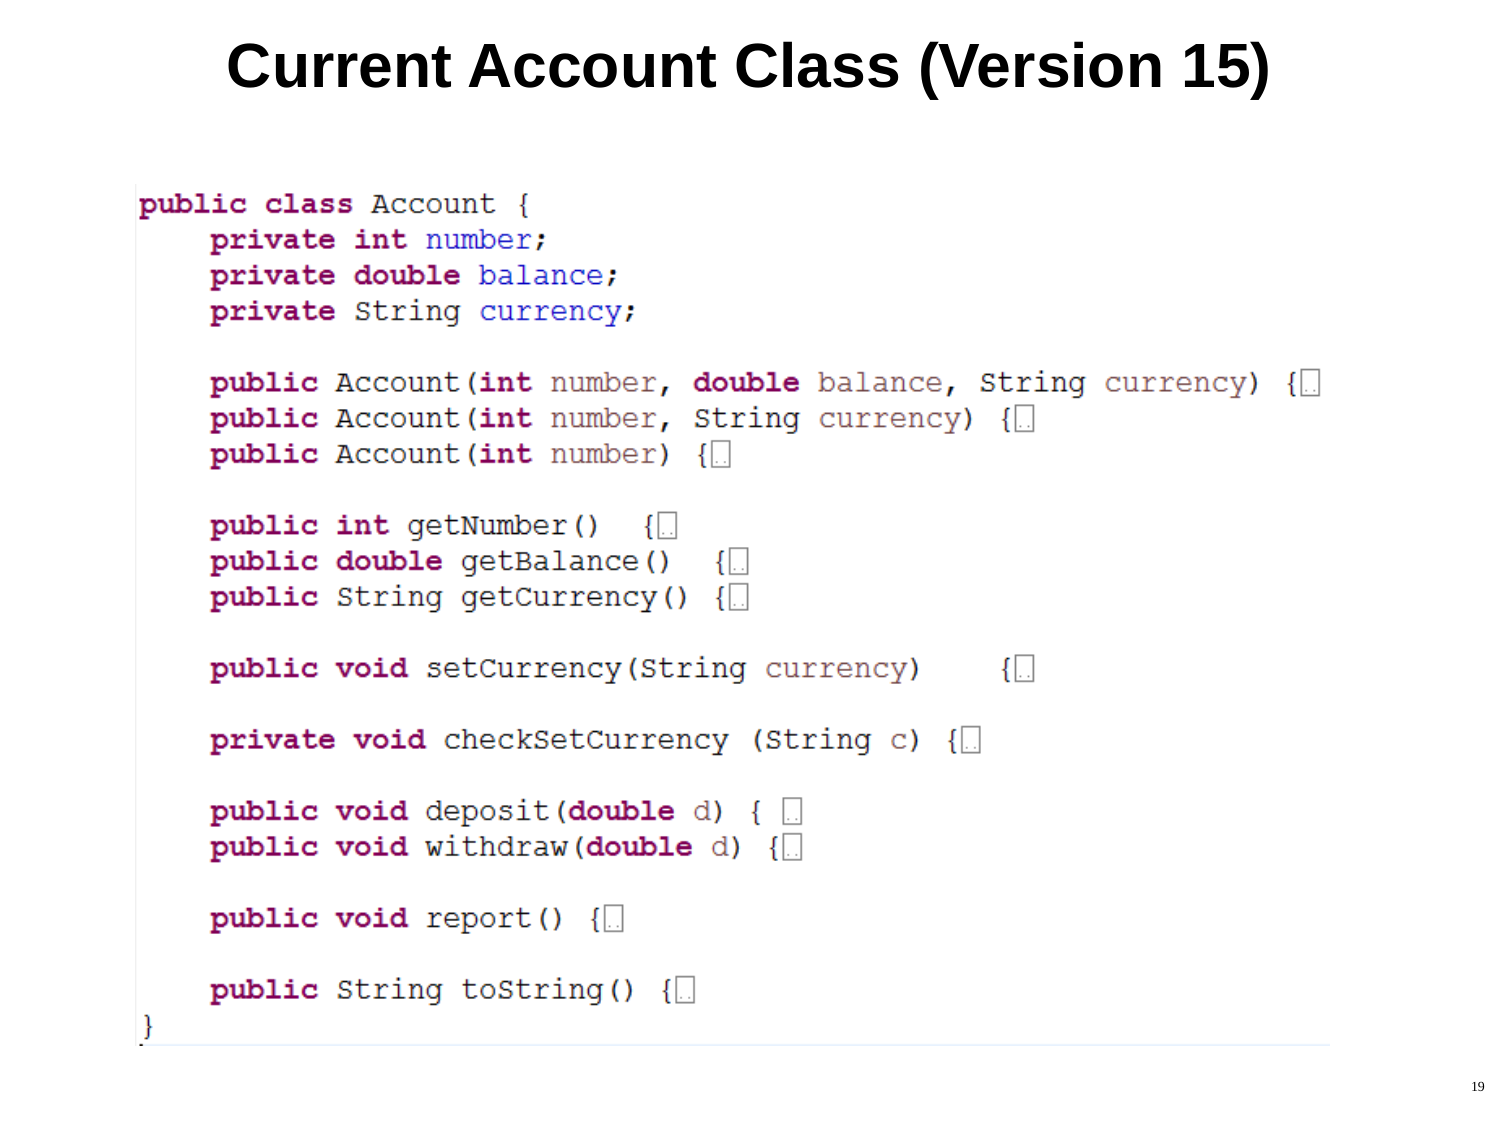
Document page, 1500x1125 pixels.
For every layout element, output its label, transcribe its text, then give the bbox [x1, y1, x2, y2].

title Current Account Class (Version 15) [0, 0, 1500, 126]
picture [135, 184, 1330, 1047]
slide_number 19 [1186, 1069, 1500, 1125]
